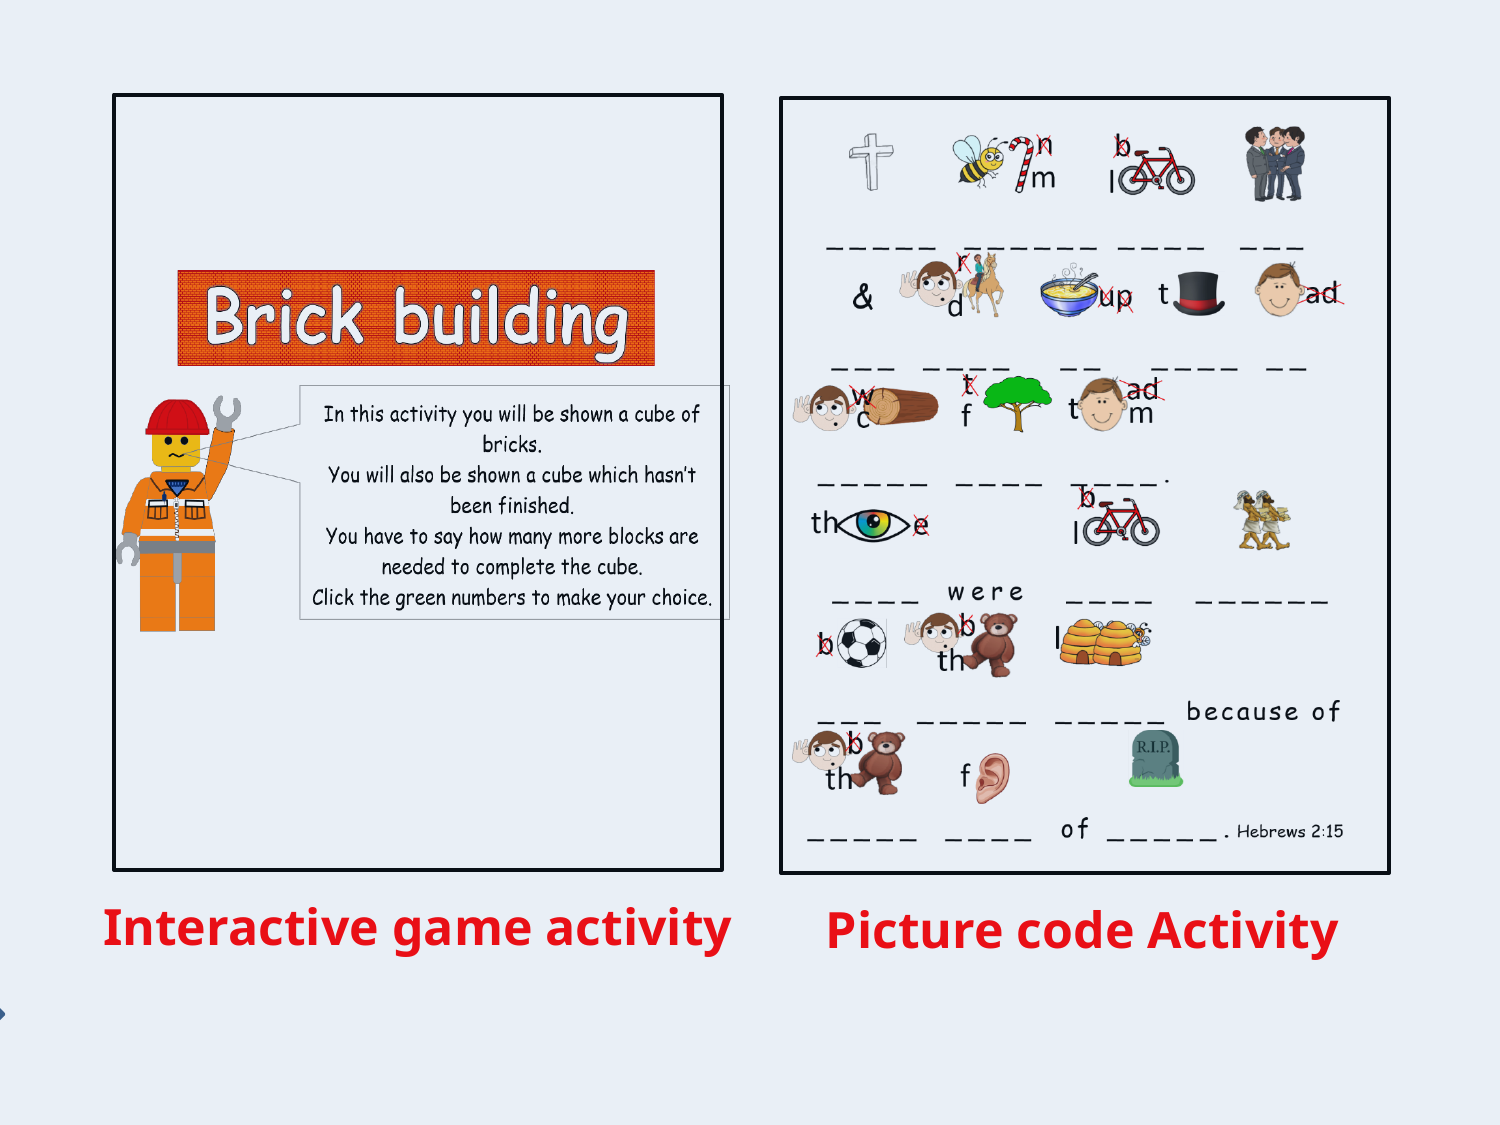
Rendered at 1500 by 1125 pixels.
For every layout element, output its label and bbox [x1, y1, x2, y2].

picture [790, 112, 1365, 860]
text_box [0, 0, 1500, 1125]
picture [114, 270, 730, 646]
text_box [0, 1008, 6, 1021]
